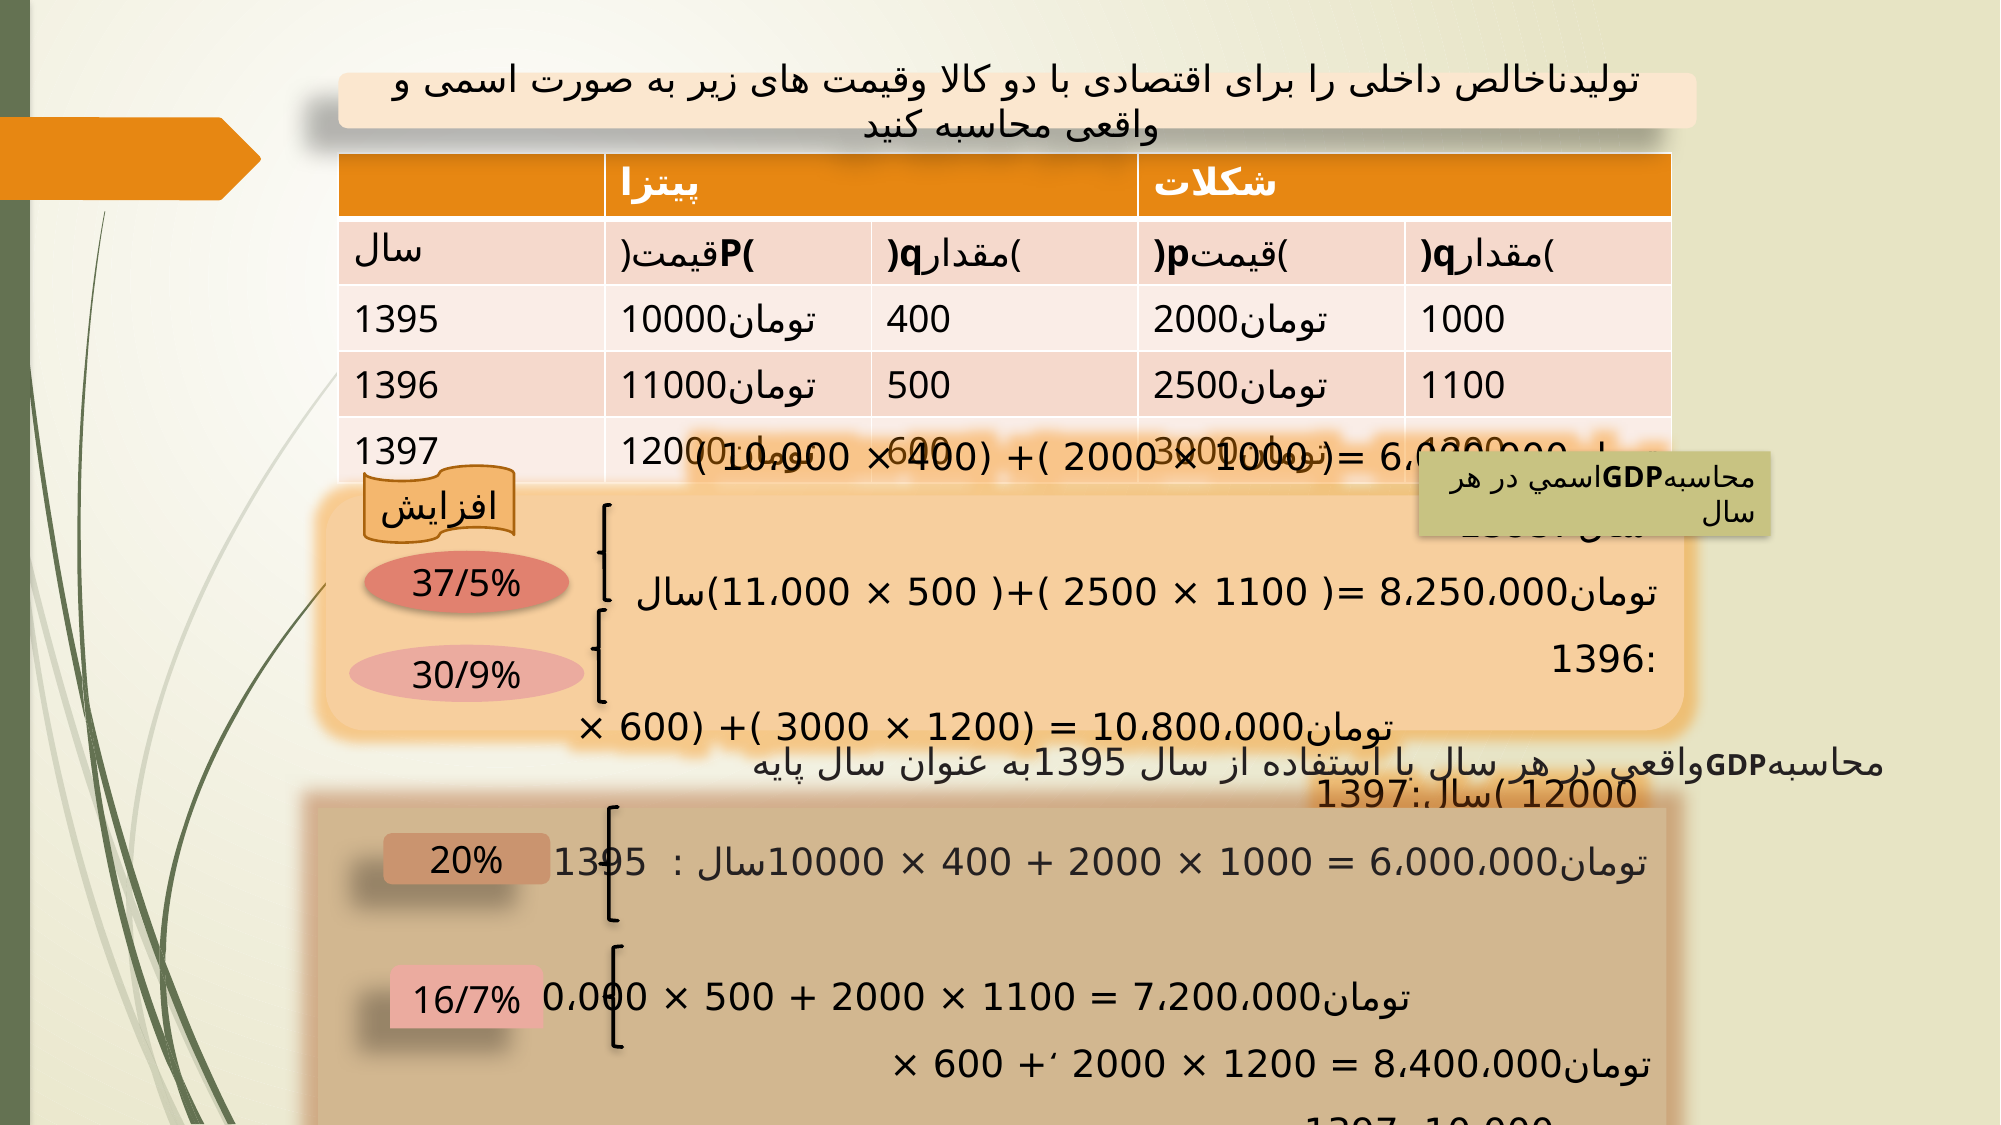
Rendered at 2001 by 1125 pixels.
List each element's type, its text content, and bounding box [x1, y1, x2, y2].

text_box تومان6،000،000 = 1000 × 2000 + 400 × 10000سال : 1395 تومان7،200،000 = 1100 × 2000 + 500 × 10،000 :1396 تومان8،400،000 = 1200 × 2000 ̒ + 600 × 10،000 :1397 [318, 807, 1667, 1125]
table_header [339, 168, 604, 216]
table_cell )قیمتP( [606, 222, 871, 284]
table_cell 400 [872, 286, 1137, 350]
text_box [602, 944, 625, 1049]
table_cell 12000تومان [606, 418, 871, 479]
text_box [590, 608, 608, 704]
text_box 16/7% [388, 963, 545, 1030]
table_header پیتزا [606, 168, 1137, 216]
table_cell 600 [872, 418, 1137, 479]
table_cell 1200 [1406, 418, 1671, 480]
text_box افزایش [363, 464, 516, 544]
table_cell 1397 [339, 418, 604, 481]
text_box 37/5% [363, 549, 571, 615]
table_cell 3000تومان [1139, 418, 1404, 480]
table_cell 10000تومان [606, 286, 871, 350]
text_box [596, 503, 613, 603]
text_box [598, 805, 620, 923]
table_cell سال [339, 222, 604, 284]
table_cell 1000 [1406, 286, 1671, 350]
text_box 30/9% [347, 643, 586, 704]
table_cell 1100 [1406, 352, 1671, 416]
text_box تومان6،000،000 =( 1000 × 2000 )+ (400 × 10،000 ) سال :1395 تومان8،250،000 =( 1100 × 2500 )+( 500 × 11،000)سال :1396 تومان10،800،000 = (1200 × 3000 )+ (600 × 12000 )سال:1397 [324, 494, 1686, 732]
table_cell 1395 [339, 286, 604, 350]
table_cell 2500تومان [1139, 352, 1404, 416]
table_cell )qمقدار( [1406, 222, 1671, 284]
text_box محاسبهGDPاسمي در هر سال [1419, 451, 1771, 536]
table_cell 11000تومان [606, 352, 871, 416]
table_cell )qمقدار( [872, 222, 1137, 284]
text_box 20% [381, 831, 552, 886]
table_cell 500 [872, 352, 1137, 416]
table_header شکلات [1139, 157, 1671, 216]
table_cell 2000تومان [1139, 286, 1404, 350]
text_box محاسبهGDPواقعي در هر سال با استفاده از سال 1395به عنوان سال پایه [690, 730, 1935, 836]
text_box تولیدناخالص داخلی را برای اقتصادی با دو کالا وقیمت های زیر به صورت اسمی و واقعی محاسبه کنید [336, 71, 1698, 130]
table_cell 1396 [339, 352, 604, 416]
table_cell )pقیمت( [1139, 222, 1404, 284]
